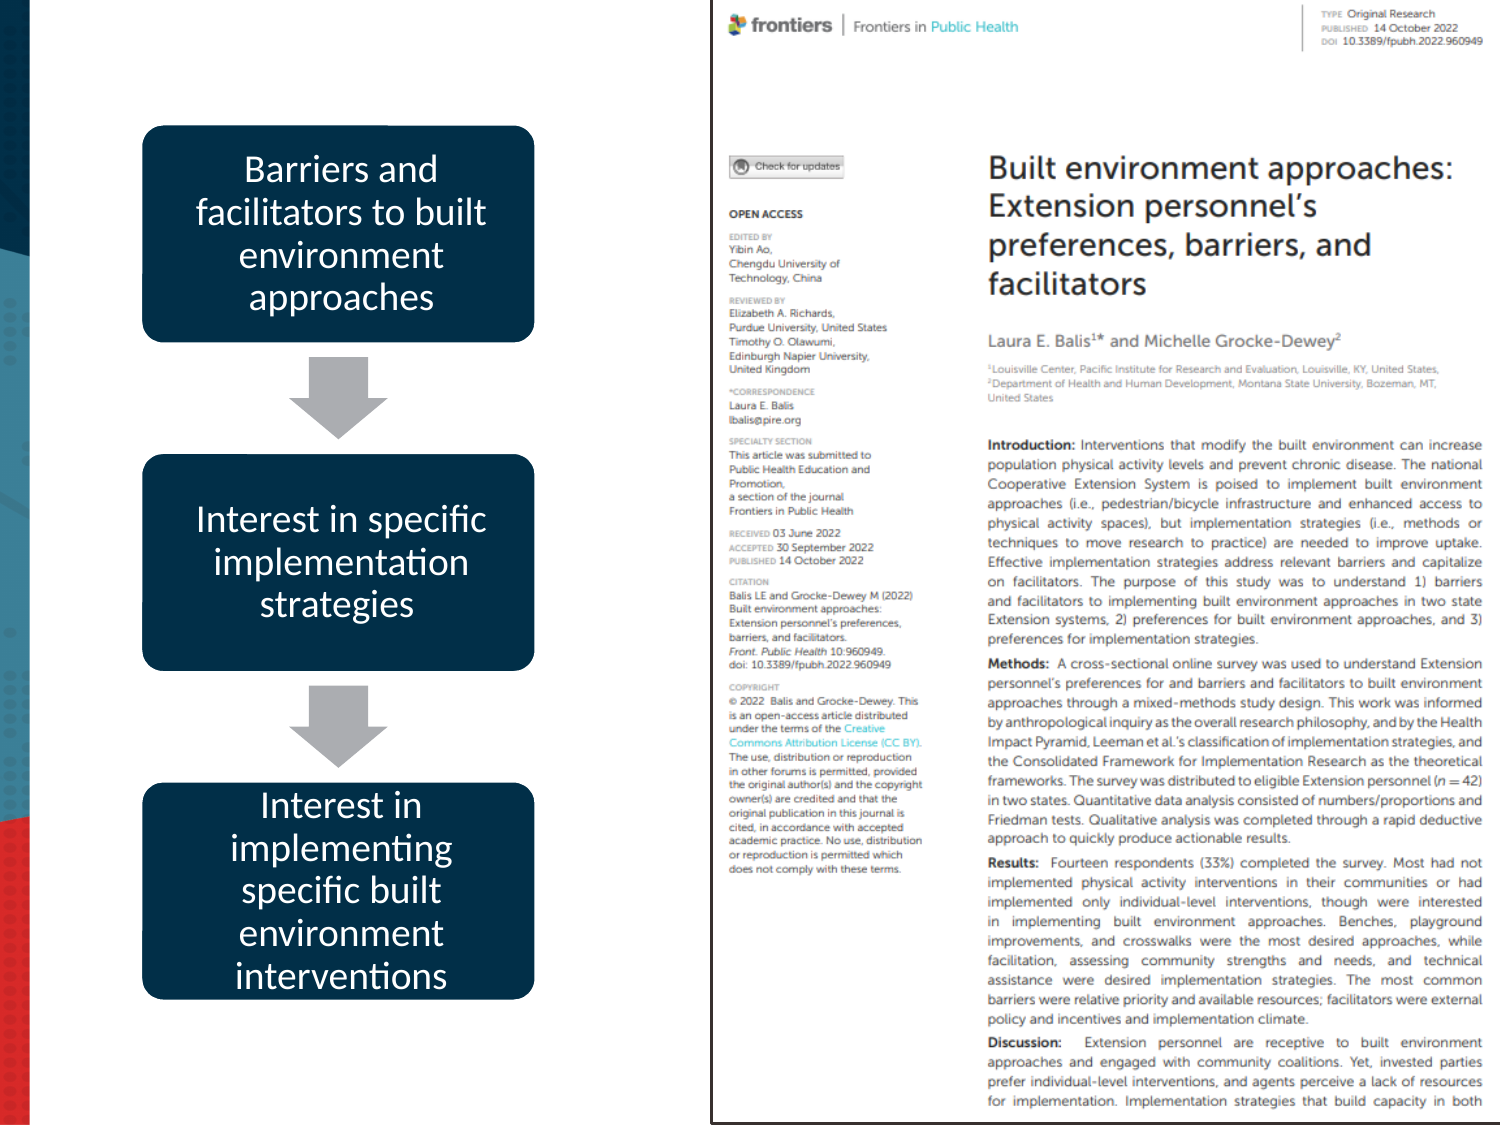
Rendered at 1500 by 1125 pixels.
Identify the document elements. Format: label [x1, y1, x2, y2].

text_box [46, 124, 631, 1001]
picture [0, 0, 30, 1124]
picture [713, 0, 1500, 1122]
